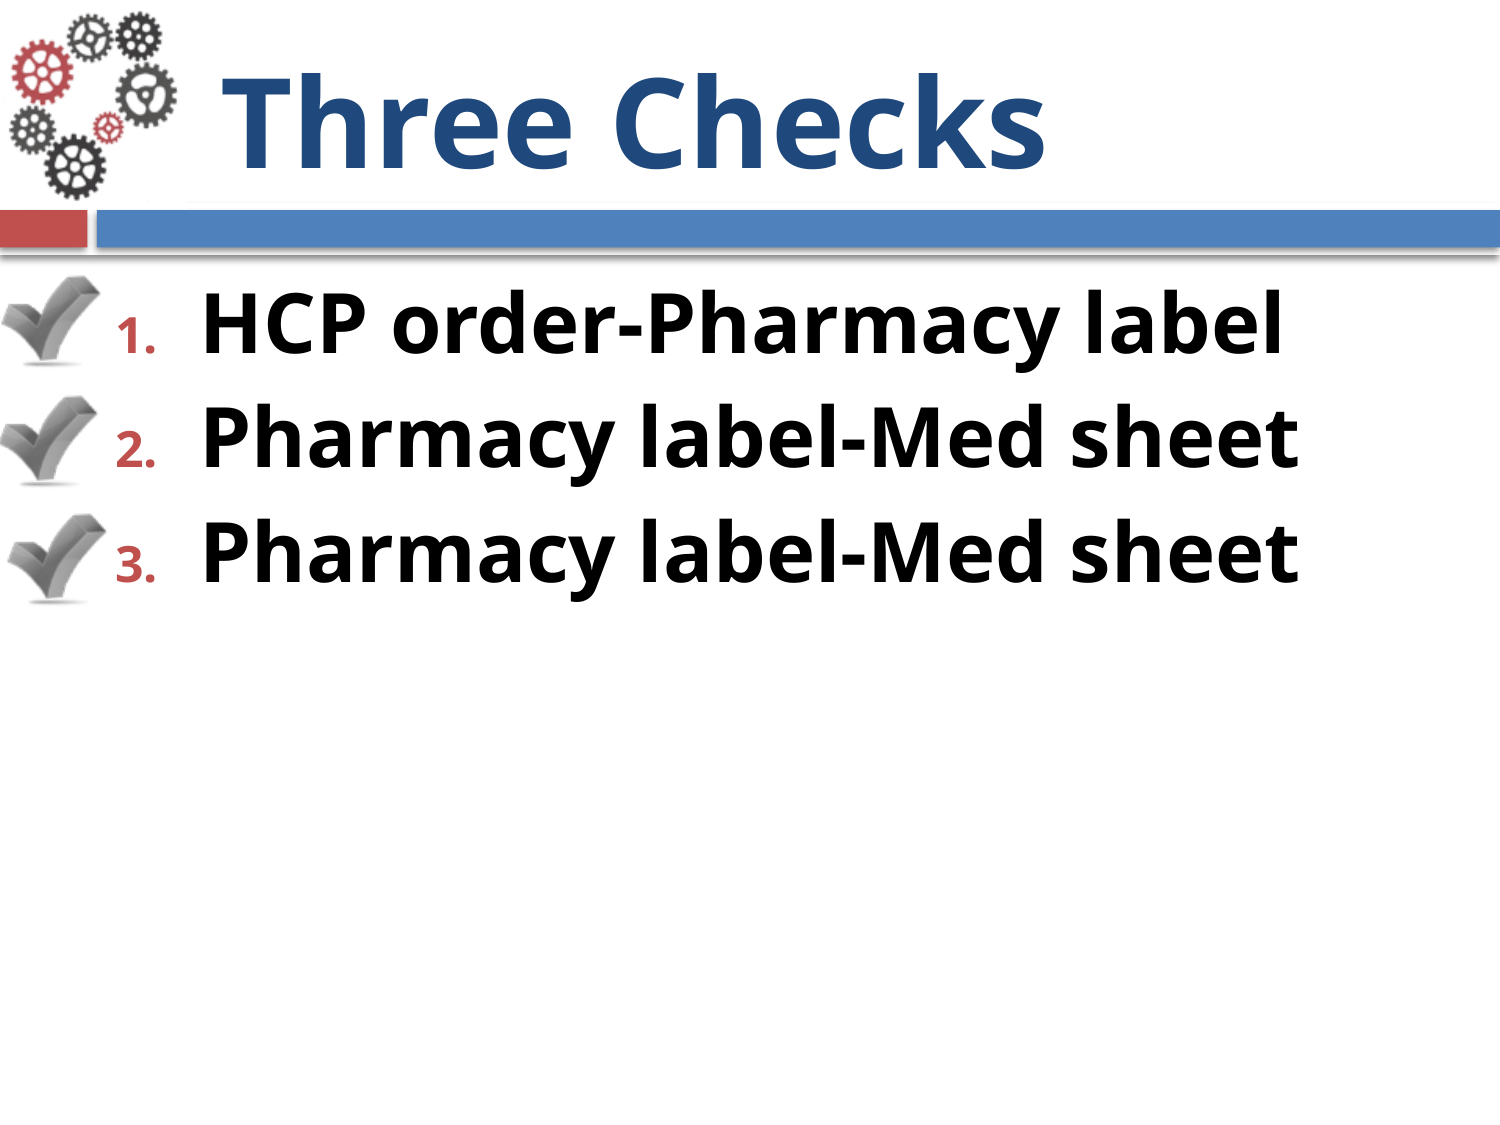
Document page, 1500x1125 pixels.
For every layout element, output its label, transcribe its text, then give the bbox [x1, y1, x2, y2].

title T Three Checks [193, 37, 1438, 200]
picture [0, 0, 188, 209]
list HCP order-Pharmacy label Pharmacy label-Med sheet Pharmacy label-Med sheet [100, 262, 1438, 1000]
picture [0, 262, 115, 622]
